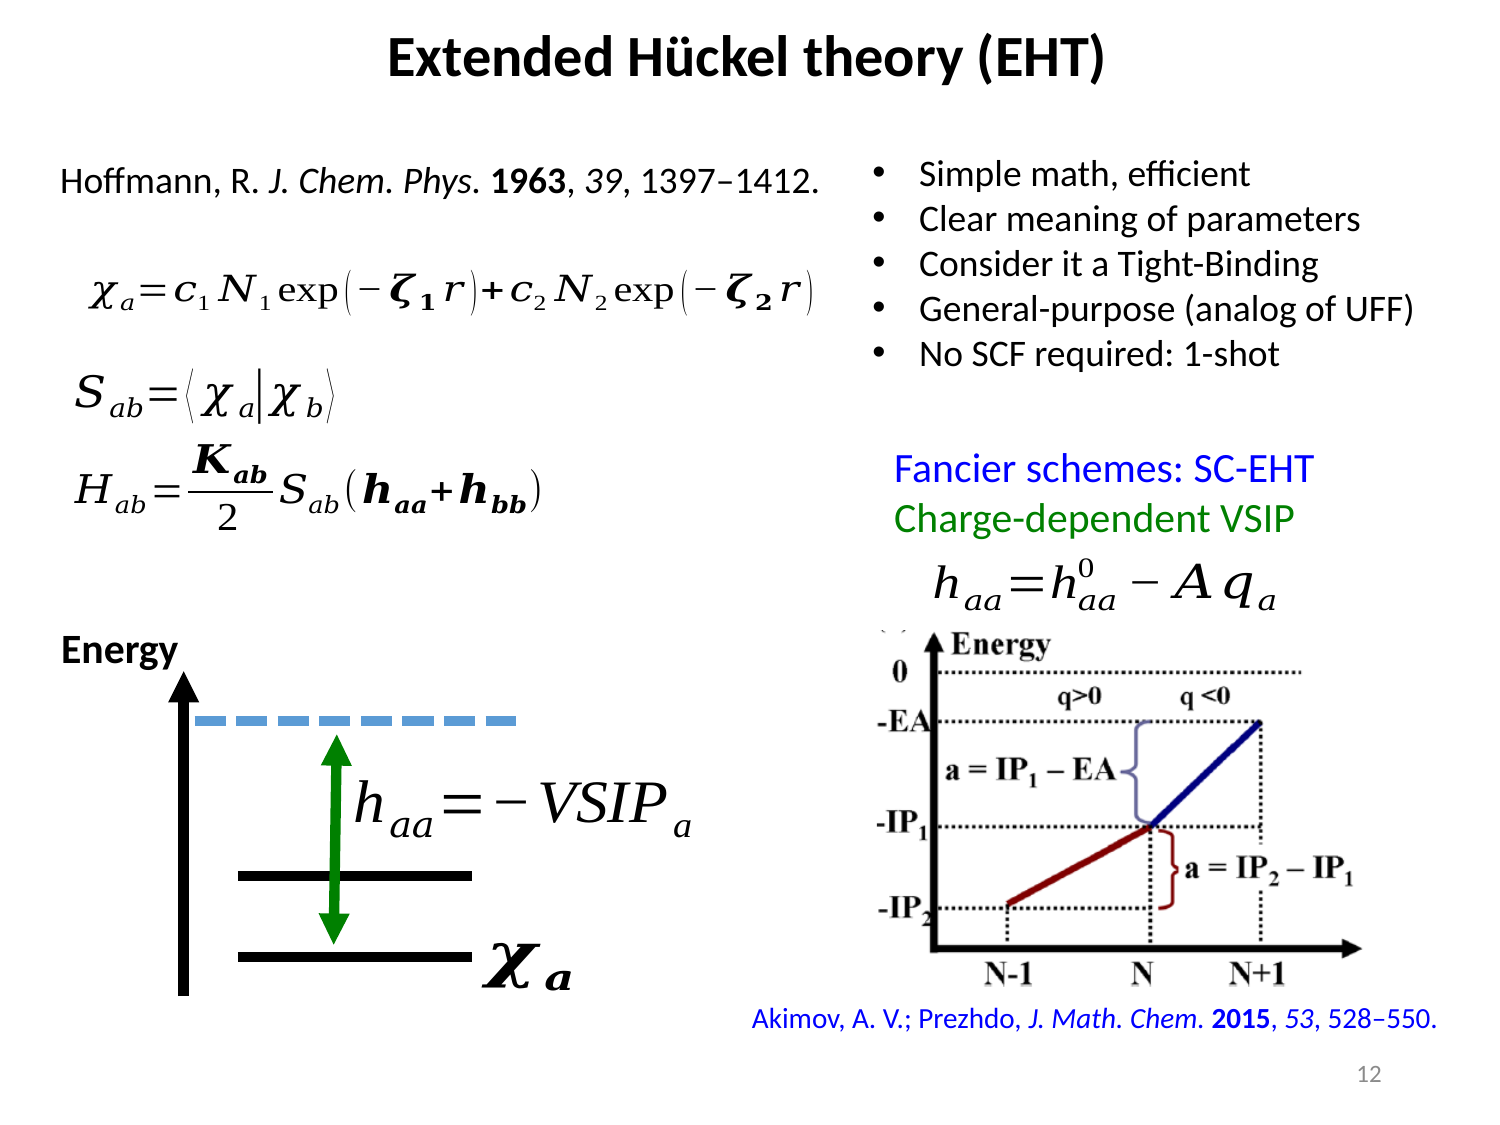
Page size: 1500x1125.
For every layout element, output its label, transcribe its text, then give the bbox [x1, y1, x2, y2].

text_box Extended Hückel theory (EHT) [10, 10, 1484, 96]
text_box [45, 614, 692, 999]
text_box Hoffmann, R. J. Chem. Phys. 1963, 39, 1397–1412. [45, 148, 857, 209]
text_box Akimov, A. V.; Prezhdo, J. Math. Chem. 2015, 53, 528–550. [737, 992, 1473, 1042]
text_box Fancier schemes: SC-EHT Charge-dependent VSIP [879, 433, 1330, 549]
slide_number 12 [1059, 1042, 1397, 1103]
picture [876, 630, 1378, 993]
text_box Simple math, efficient Clear meaning of parameters Consider it a Tight-Binding General-purpose (analog of UFF) No SCF required: 1-shot [857, 141, 1431, 382]
